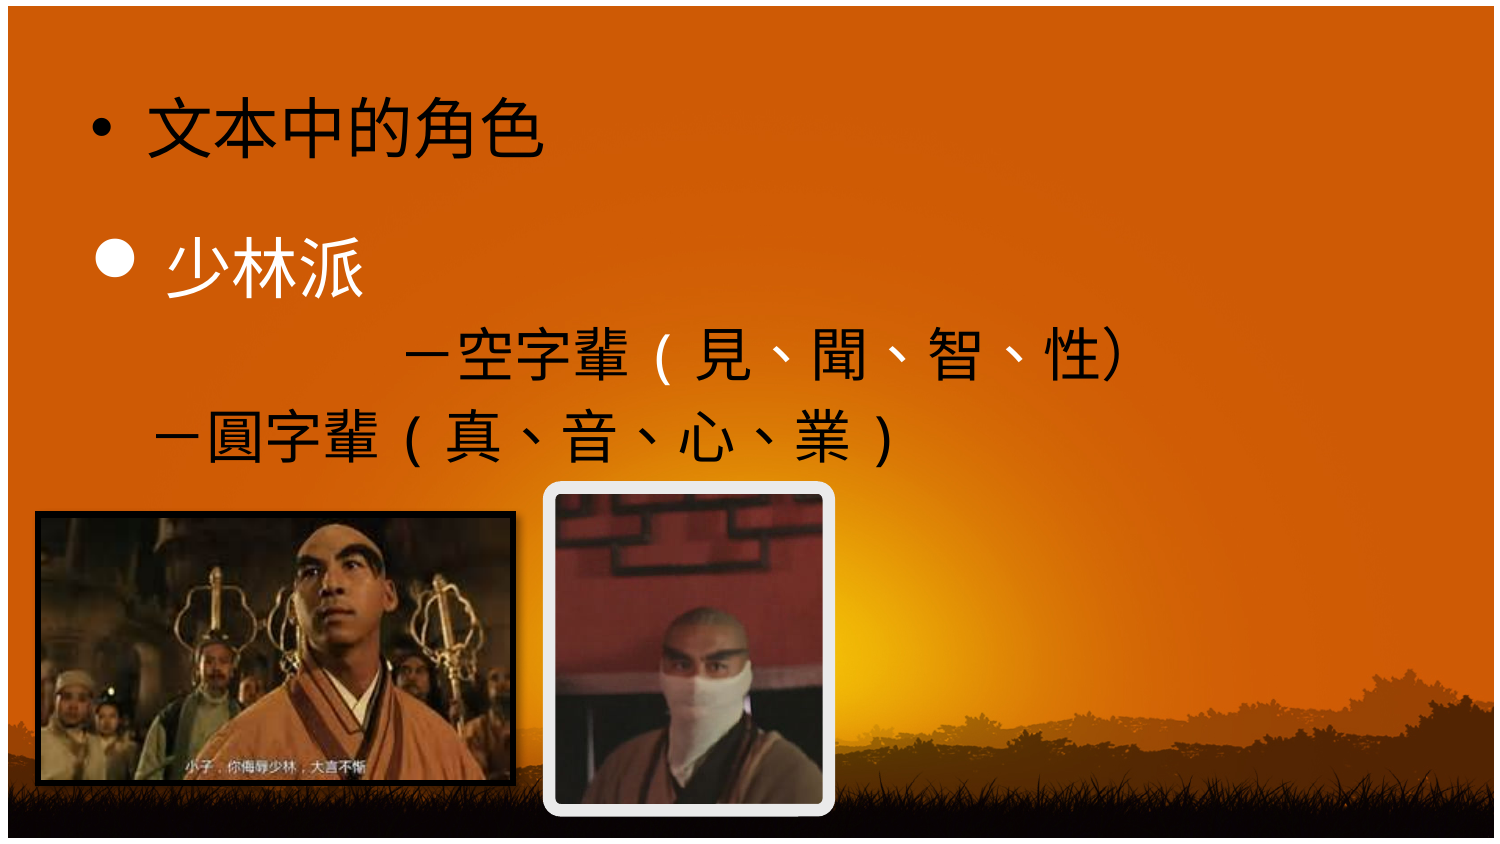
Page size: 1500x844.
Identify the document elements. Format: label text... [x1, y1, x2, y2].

picture [0, 0, 1500, 844]
list 少林派 －空字輩(見、聞、智、性） －圓字輩(真、音、心、業) [75, 219, 1425, 777]
title 文本中的角色 [75, 56, 1425, 197]
